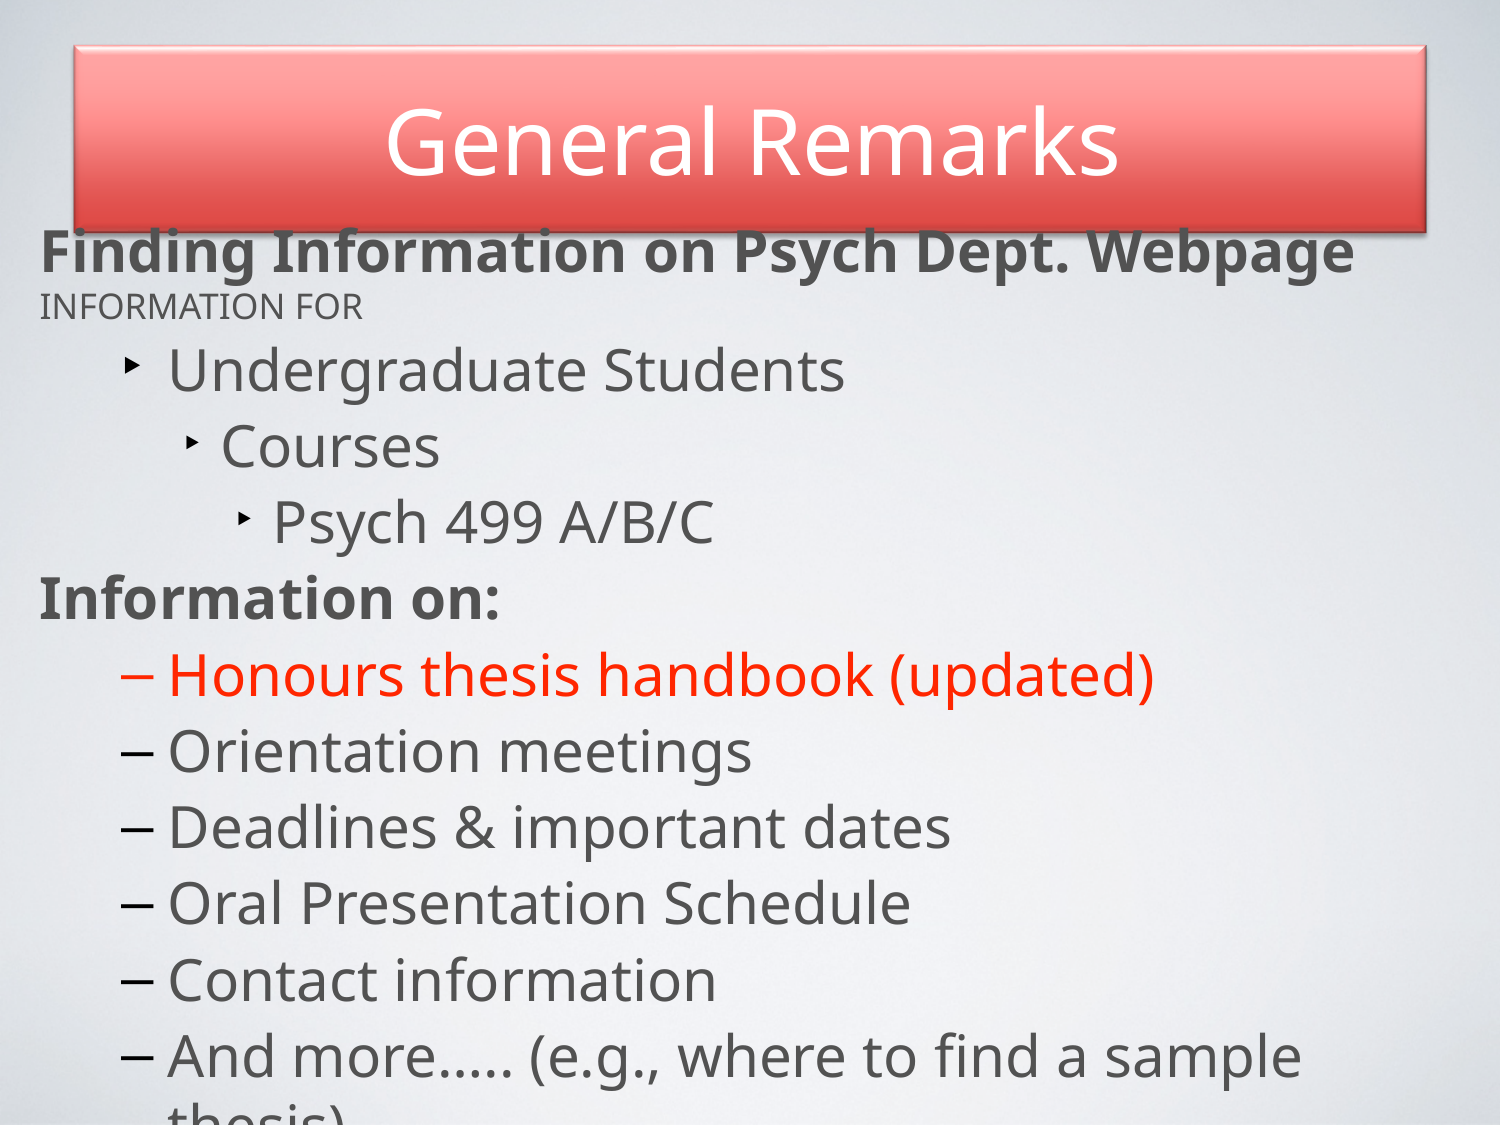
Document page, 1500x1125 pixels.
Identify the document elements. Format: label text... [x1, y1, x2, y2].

picture [0, 0, 1500, 1125]
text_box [65, 39, 1435, 263]
list Finding Information on Psych Dept. Webpage INFORMATION FOR Undergraduate Students Courses Psych 499 A/B/C Information on: Honours thesis handbook (updated) Orientation meetings Deadlines & important dates Oral Presentation Schedule Contact information And more….. (e.g., where to find a sample thesis) [32, 236, 1466, 1125]
